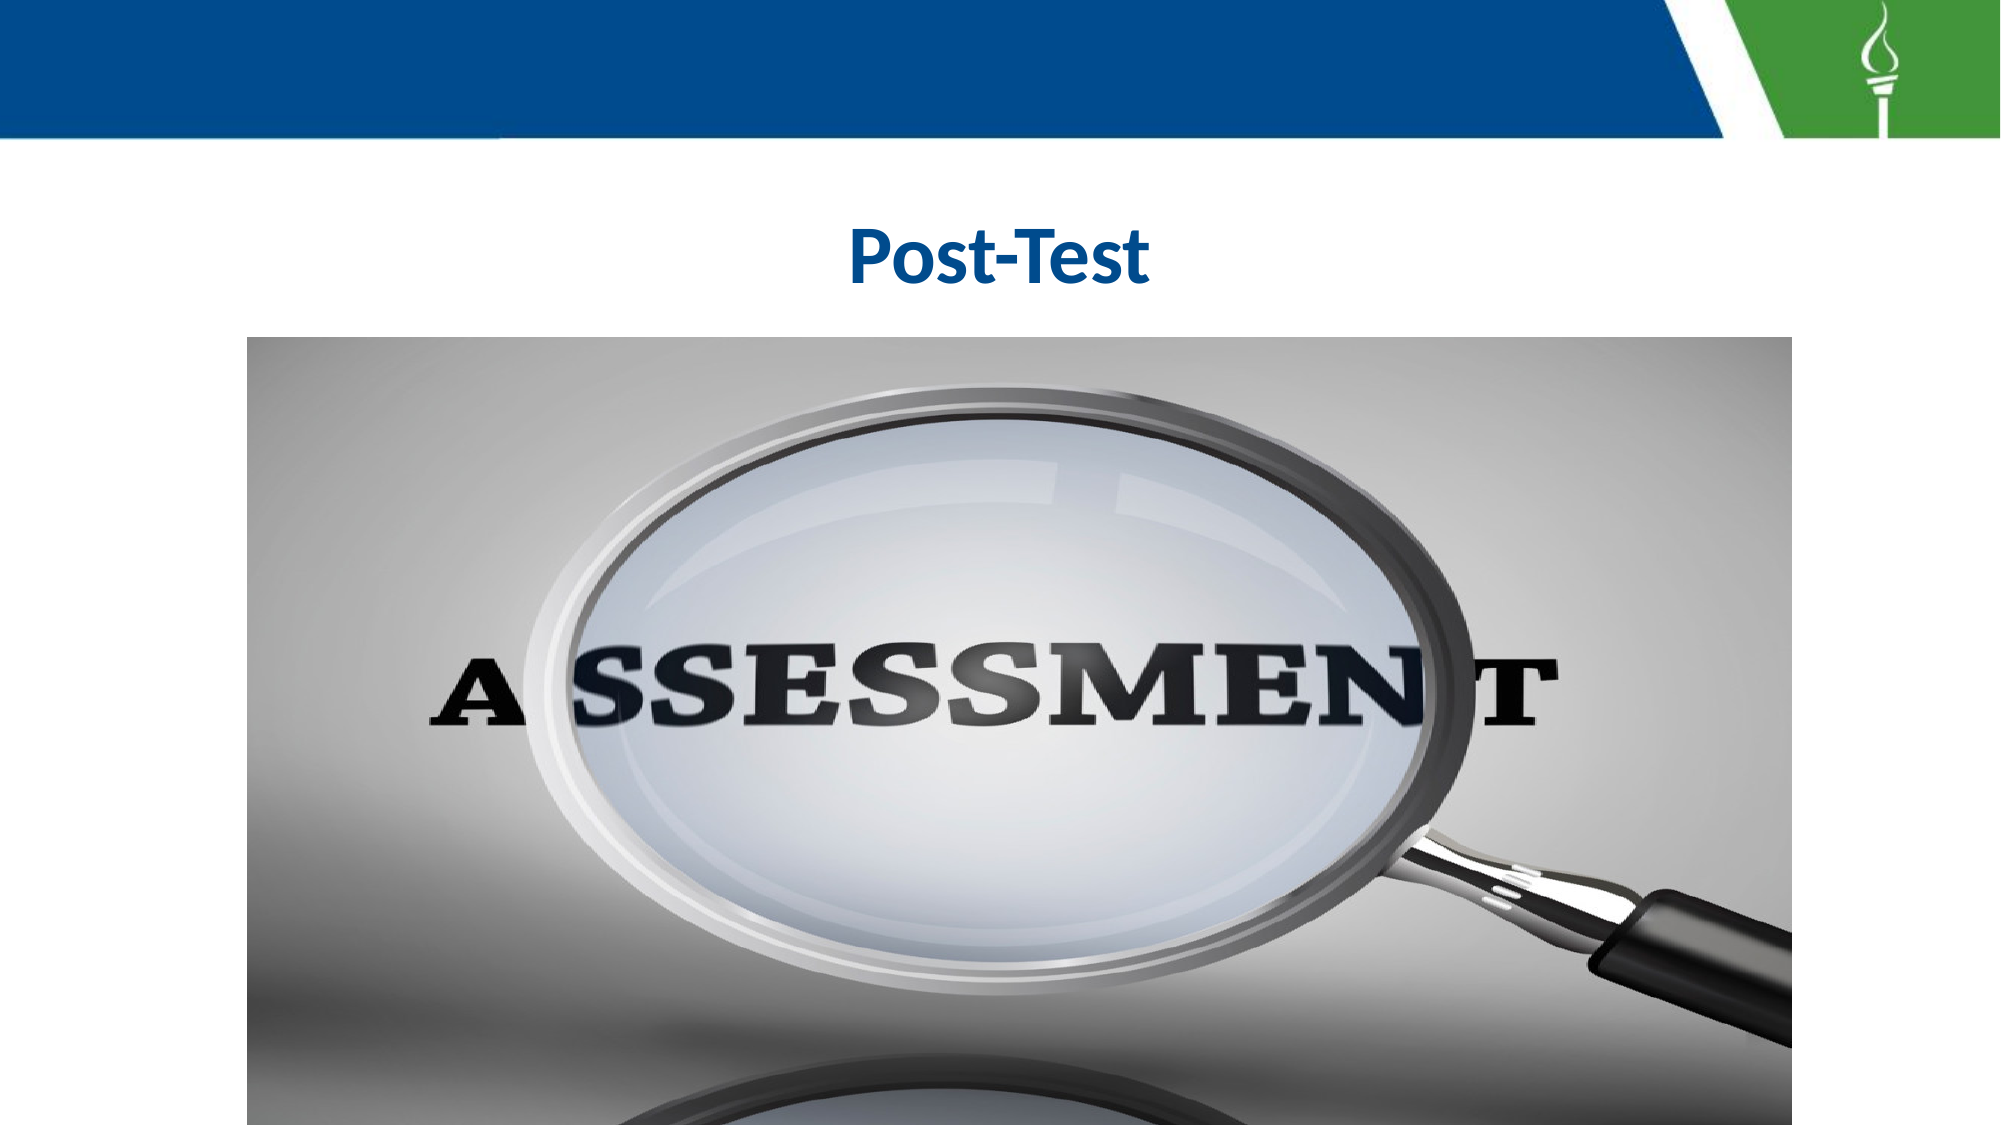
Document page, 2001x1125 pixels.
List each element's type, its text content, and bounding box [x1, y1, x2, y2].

picture [0, 0, 2001, 1125]
title Post-Test [33, 162, 1967, 338]
